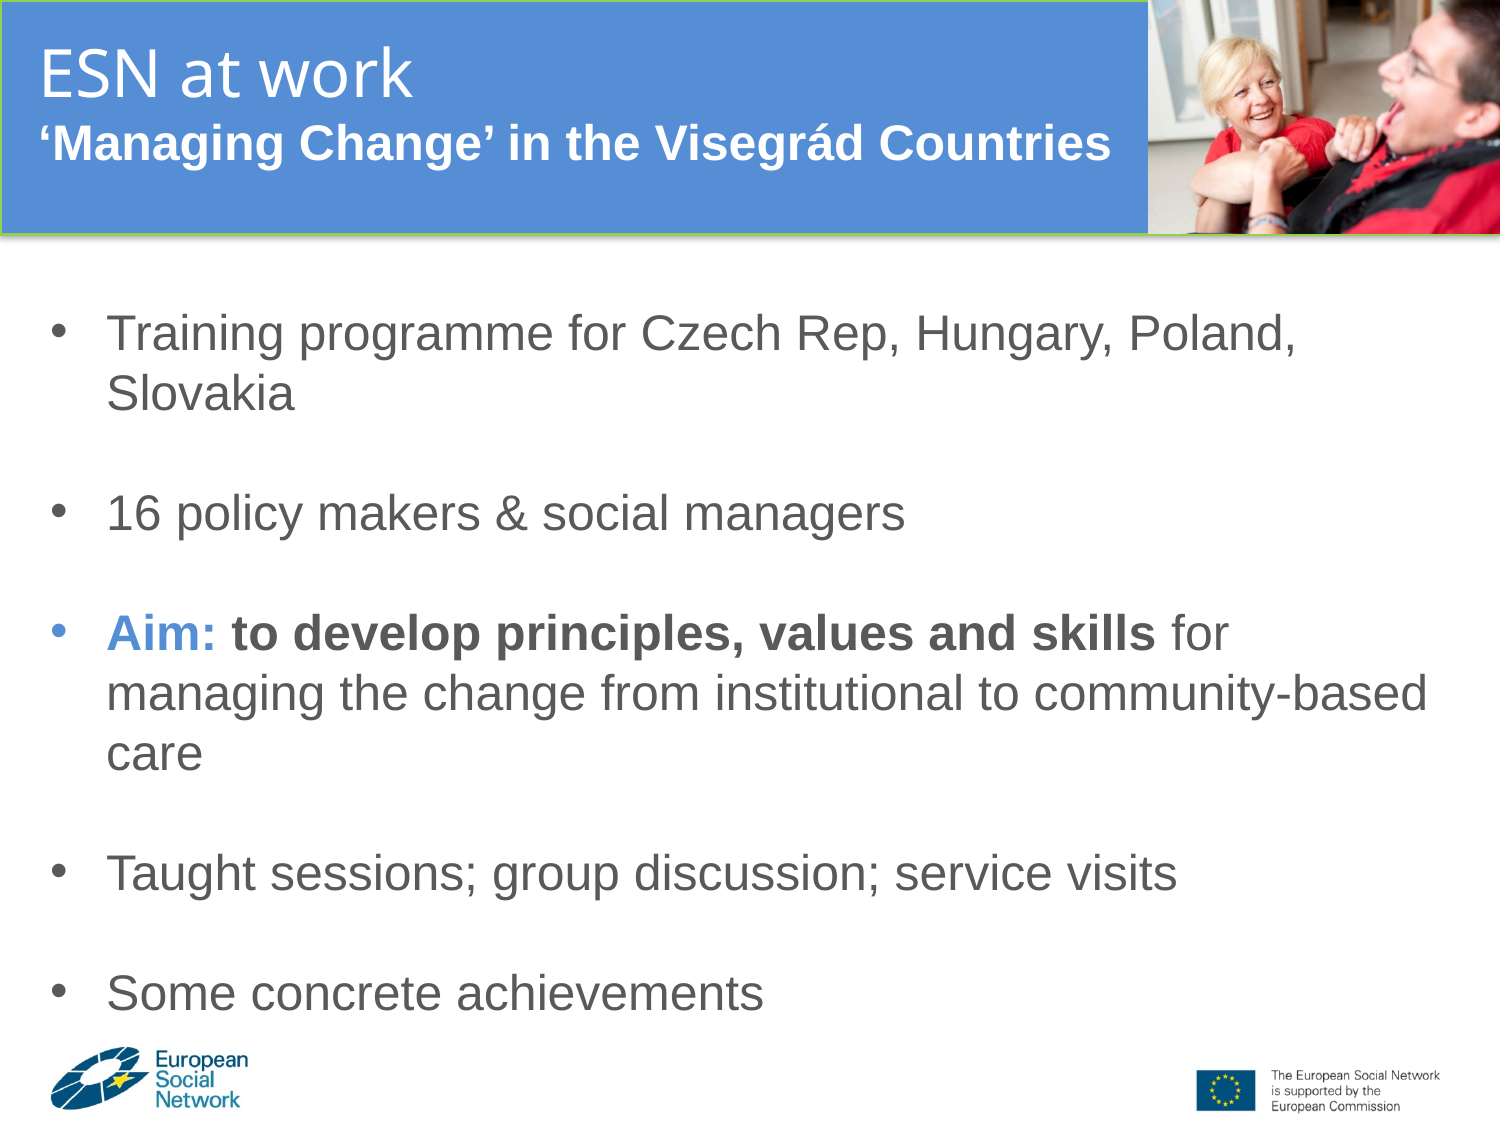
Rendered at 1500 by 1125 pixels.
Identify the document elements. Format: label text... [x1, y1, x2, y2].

text_box ESN at work ‘Managing Change’ in the Visegrád Countries [23, 23, 1500, 244]
picture [34, 1031, 263, 1125]
text_box Training programme for Czech Rep, Hungary, Poland, Slovakia 16 policy makers & social managers Aim: to develop principles, values and skills for managing the change from institutional to community-based care Taught sessions; group discussion; service visits Some concrete achievements [35, 292, 1454, 1125]
text_box [0, 0, 1146, 235]
picture [1195, 1063, 1442, 1116]
picture [1148, 0, 1500, 235]
